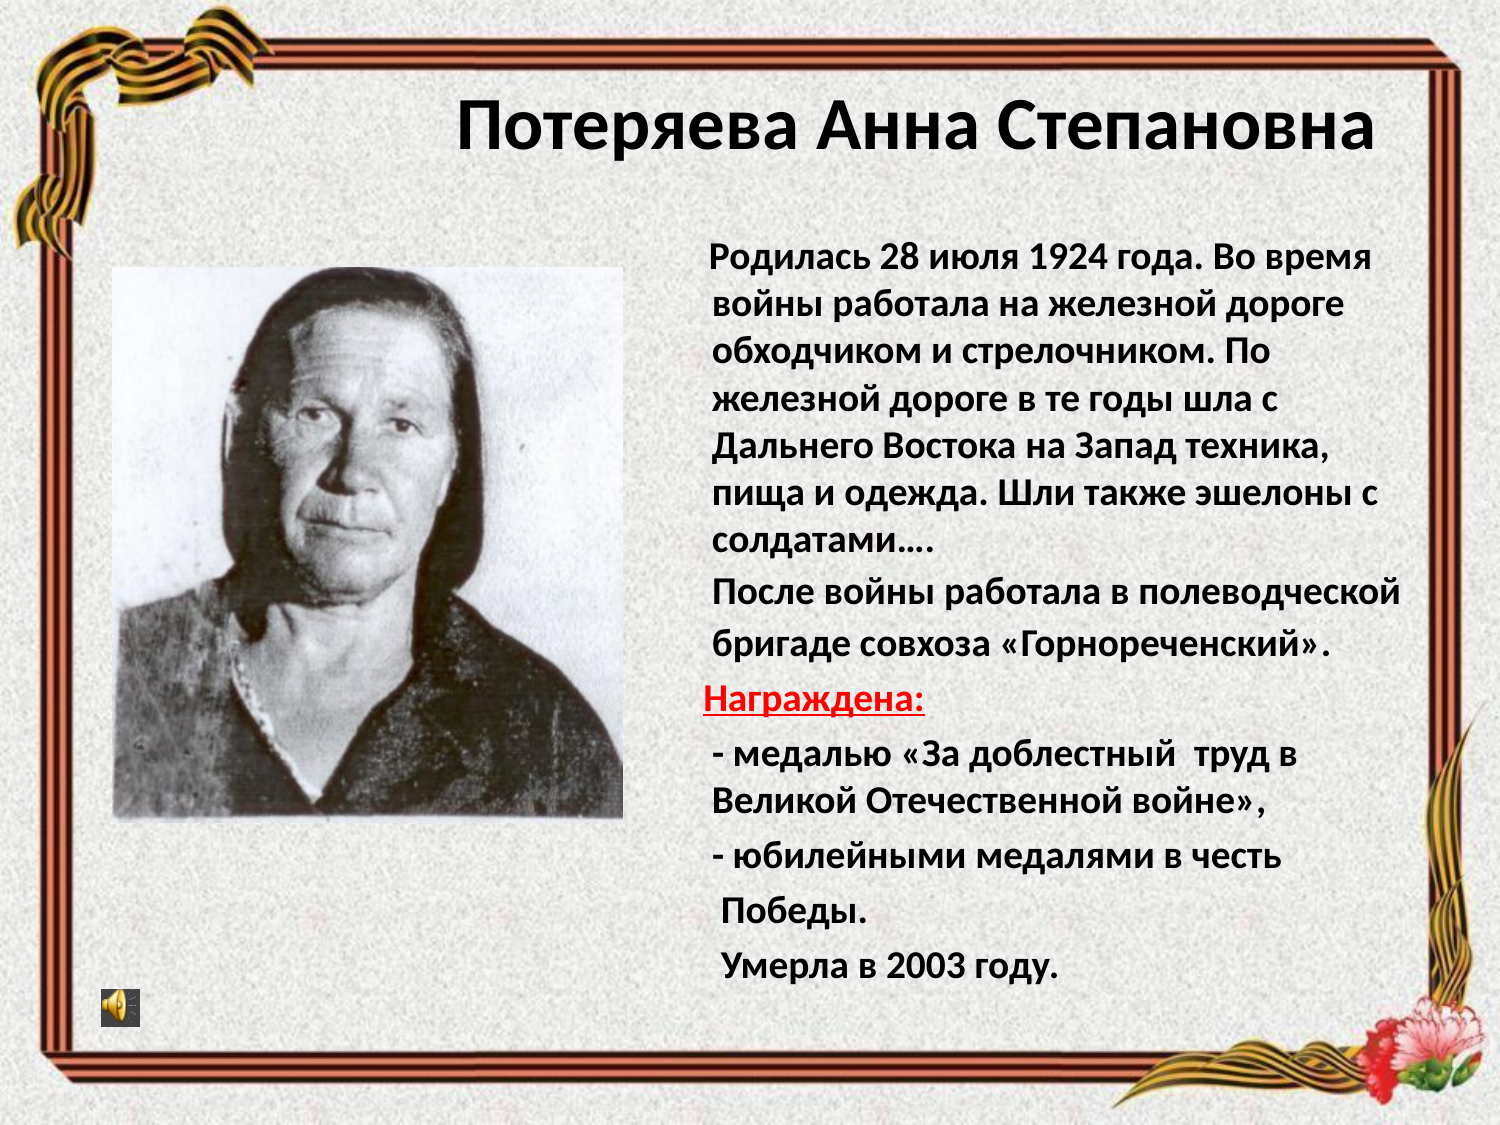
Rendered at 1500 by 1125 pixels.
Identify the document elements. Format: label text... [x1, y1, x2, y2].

picture [0, 0, 1500, 1125]
title Потеряева Анна Степановна [407, 54, 1427, 172]
list Родилась 28 июля 1924 года. Во время войны работала на железной дороге обходчиком и стрелочником. По железной дороге в те годы шла с Дальнего Востока на Запад техника, пища и одежда. Шли также эшелоны с солдатами…. После войны работала в полеводческой бригаде совхоза «Горнореченский». Награждена: - медалью «За доблестный труд в Великой Отечественной войне», - юбилейными медалями в честь Победы. Умерла в 2003 году. [644, 222, 1425, 1005]
